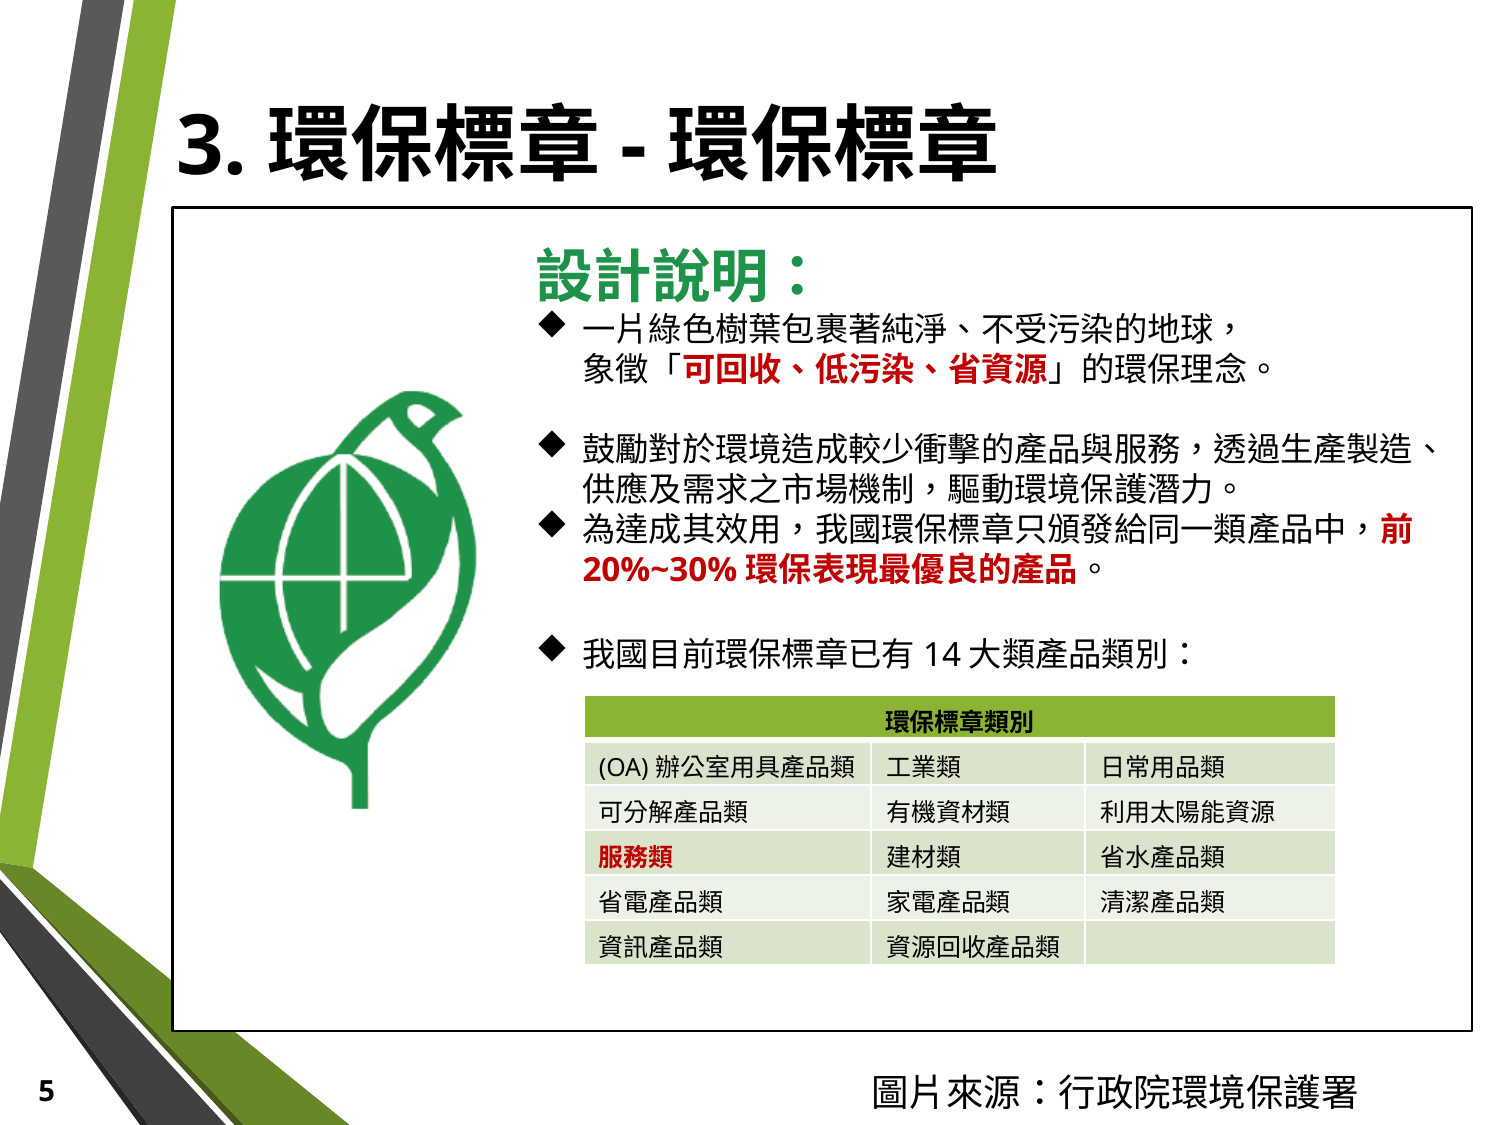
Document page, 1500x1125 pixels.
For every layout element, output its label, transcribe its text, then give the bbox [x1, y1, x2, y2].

table_cell 可分解產品類 [585, 786, 870, 829]
table_cell 資源回收產品類 [872, 921, 1084, 964]
table_cell 清潔產品類 [1086, 876, 1335, 919]
table_header 環保標章類別 [585, 696, 1335, 737]
table_cell 利用太陽能資源 [1086, 786, 1335, 829]
text_box 圖片來源：行政院環境保護署 [856, 1061, 1500, 1121]
title 3.環保標章-環保標章 [161, 75, 1425, 208]
table_cell 省電產品類 [585, 876, 870, 919]
table_cell 服務類 [585, 831, 870, 874]
table_cell 家電產品類 [872, 876, 1084, 919]
text_box 設計說明： 一片綠色樹葉包裹著純淨、不受污染的地球， 象徵「可回收、低污染、省資源」的環保理念。 鼓勵對於環境造成較少衝擊的產品與服務，透過生產製造、供應及需求之市場機制，驅動環境保護潛力。 為達成其效用，我國環保標章只頒發給同一類產品中，前20%~30%環保表現最優良的產品。 我國目前環保標章已有14大類產品類別： [520, 231, 1473, 726]
table_cell [1086, 921, 1335, 964]
table_cell 有機資材類 [872, 786, 1084, 829]
table_cell 省水產品類 [1086, 831, 1335, 874]
table_cell 建材類 [872, 831, 1084, 874]
text_box [171, 206, 1473, 1032]
table_cell 工業類 [872, 743, 1084, 784]
table_cell 資訊產品類 [585, 921, 870, 964]
table_cell 日常用品類 [1086, 743, 1335, 784]
slide_number 5 [0, 1061, 71, 1122]
picture [186, 343, 522, 857]
table_cell (OA)辦公室用具產品類 [585, 743, 870, 784]
